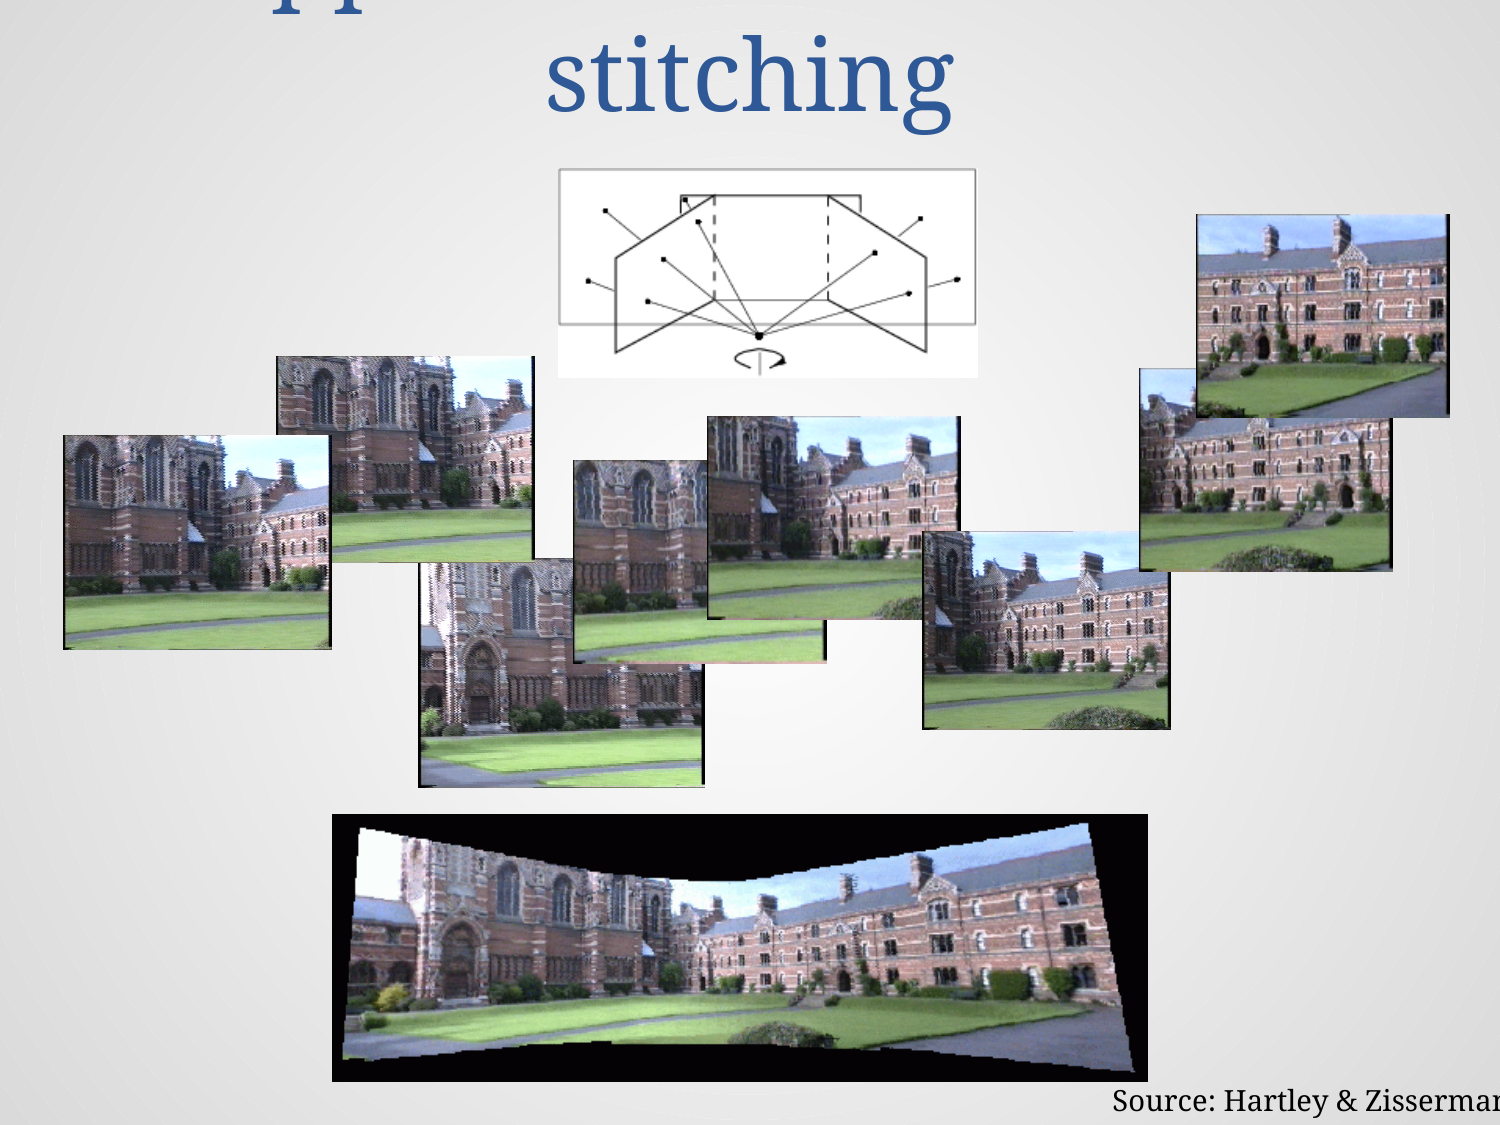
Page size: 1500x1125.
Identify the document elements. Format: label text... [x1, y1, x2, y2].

picture [558, 168, 978, 379]
picture [332, 814, 1149, 1082]
text_box Source: Hartley & Zisserman [1097, 1074, 1500, 1125]
title Application: Panorama stitching [0, 0, 1500, 139]
picture [63, 213, 1451, 788]
